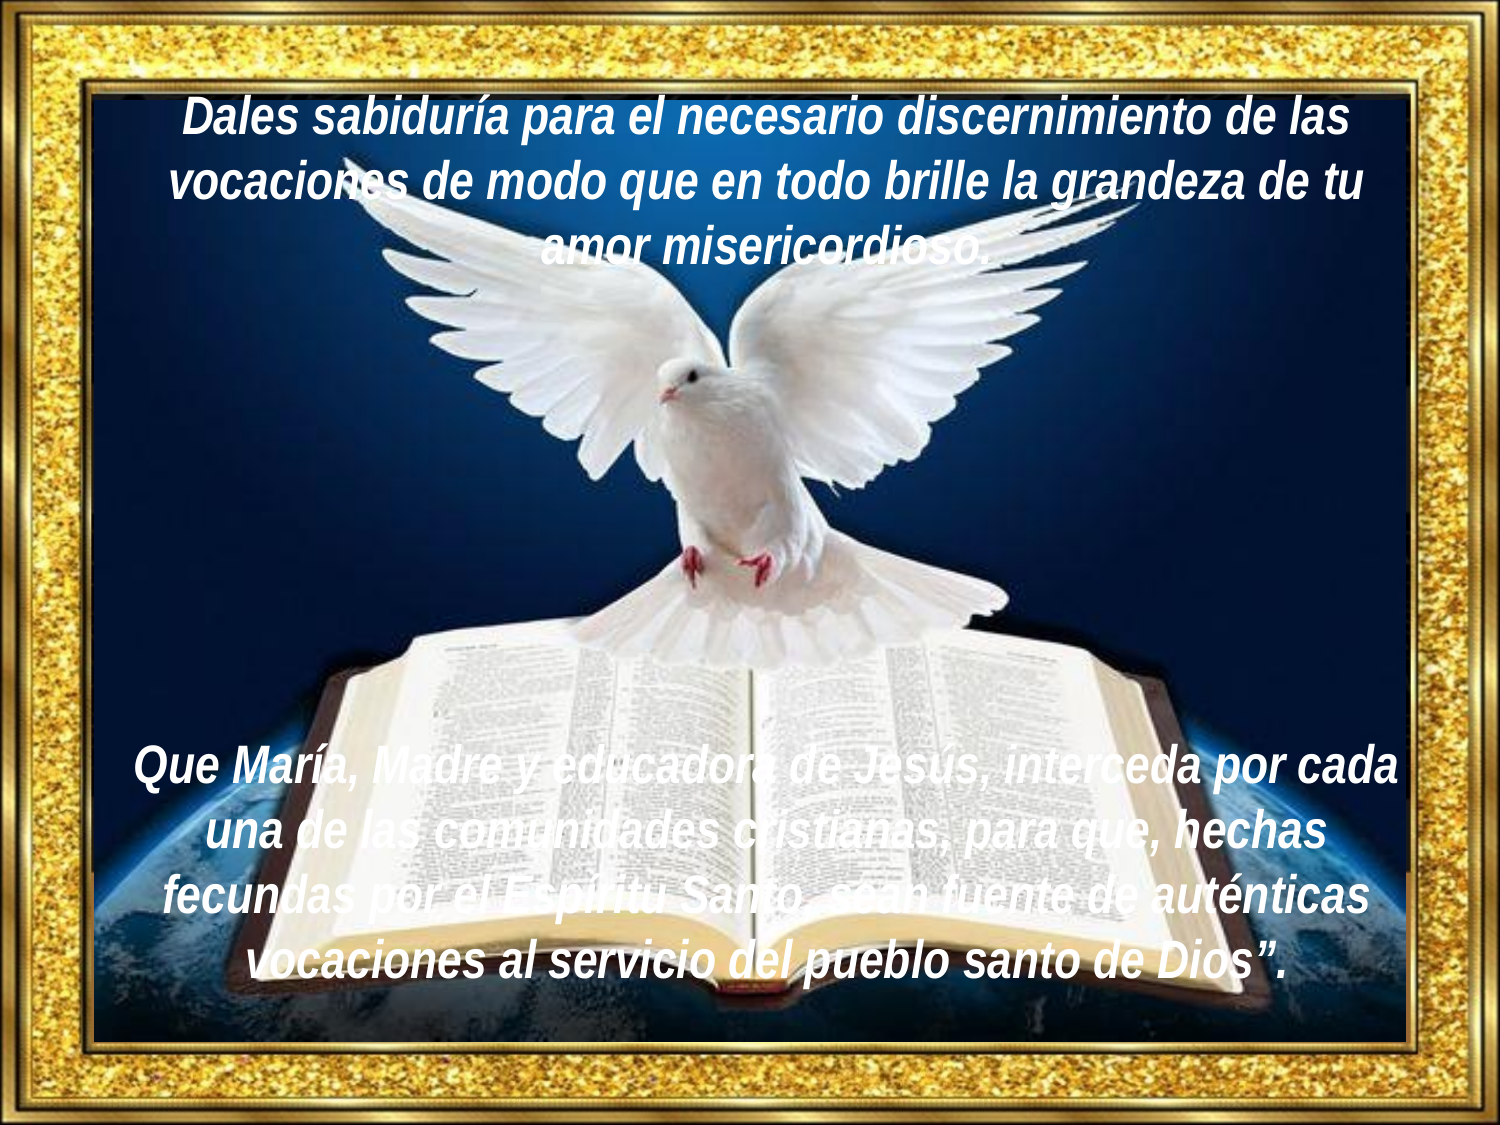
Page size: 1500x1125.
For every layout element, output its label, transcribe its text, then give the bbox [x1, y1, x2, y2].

text_box Dales sabiduría para el necesario discernimiento de las vocaciones de modo que en todo brille la grandeza de tu amor misericordioso. Que María, Madre y educadora de Jesús, interceda por cada una de las comunidades cristianas, para que, hechas fecundas por el Espíritu Santo, sean fuente de auténticas vocaciones al servicio del pueblo santo de Dios”. [94, 72, 1441, 487]
picture [0, 0, 1500, 1125]
